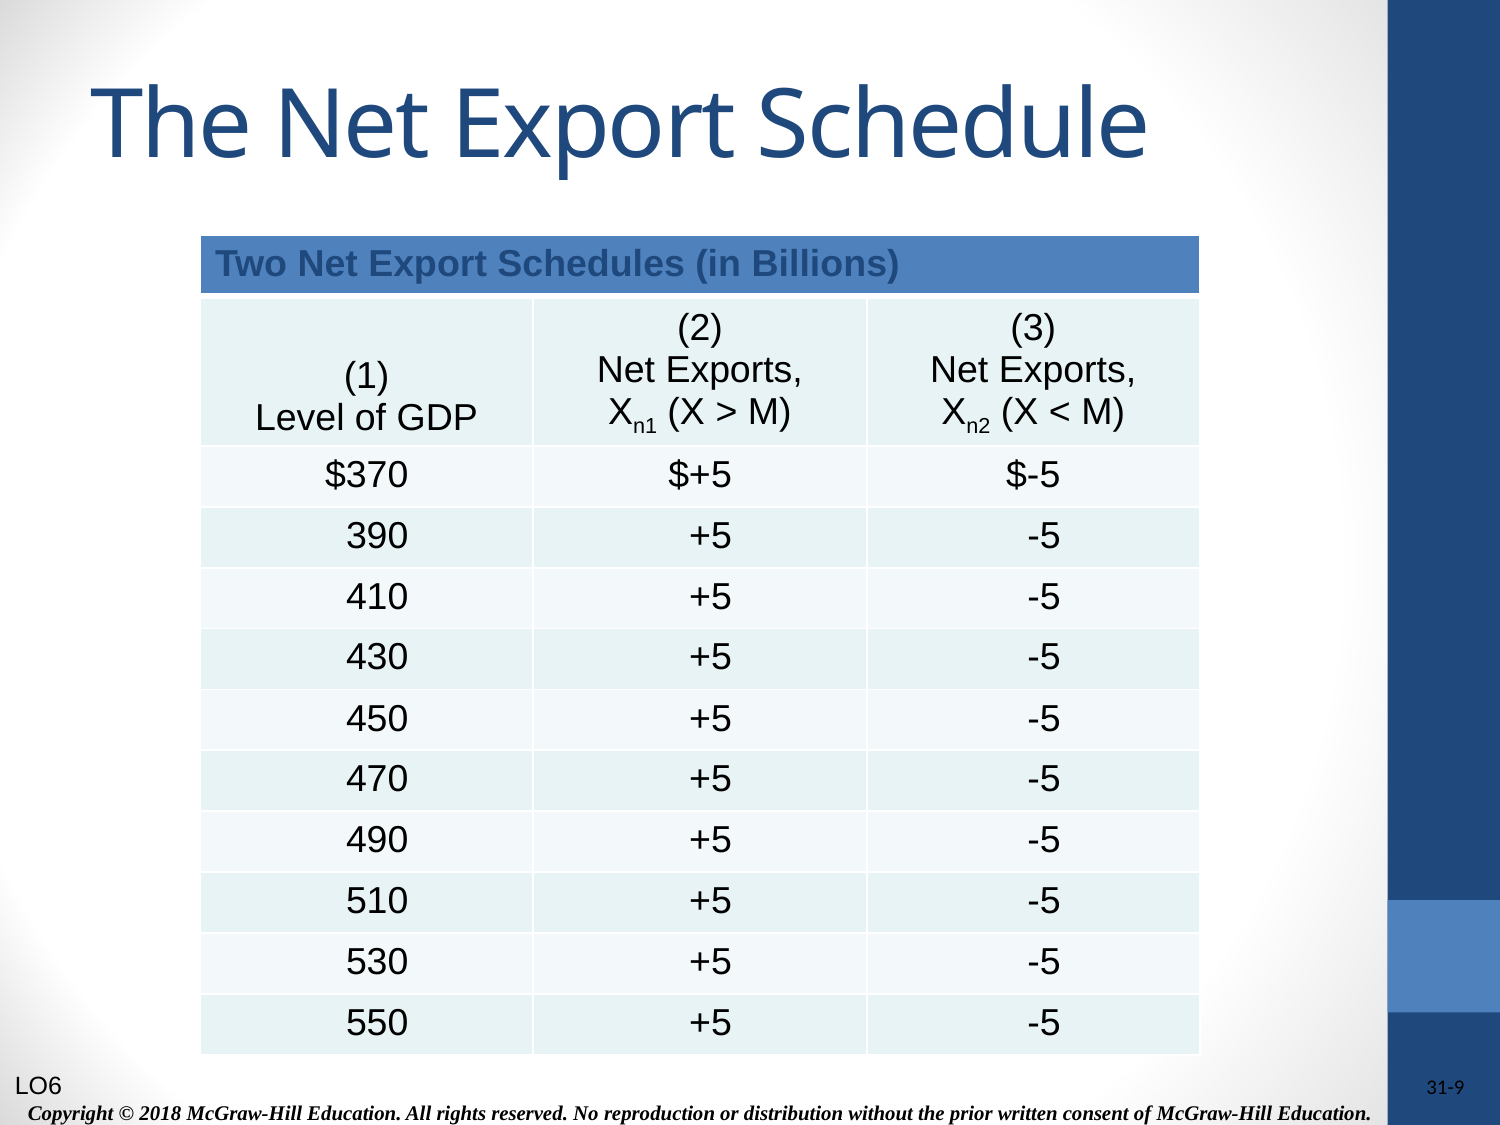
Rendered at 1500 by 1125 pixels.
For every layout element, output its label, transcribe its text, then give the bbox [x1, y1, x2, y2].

table_cell -5 [868, 508, 1199, 567]
table_cell -5 [868, 995, 1199, 1054]
table_cell -5 [868, 629, 1199, 689]
table_cell 550 [201, 995, 532, 1054]
table_cell 490 [201, 812, 532, 871]
table_cell (2) Net Exports, Xn1 (X > M) [534, 299, 866, 445]
table_cell $+5 [534, 447, 866, 506]
table_cell +5 [534, 629, 866, 689]
table_cell +5 [534, 873, 866, 932]
table_cell +5 [534, 751, 866, 810]
table_cell (1) Level of GDP [201, 299, 532, 445]
table_cell -5 [868, 690, 1199, 749]
table_cell -5 [868, 812, 1199, 871]
table_cell -5 [868, 934, 1199, 993]
table_cell +5 [534, 508, 866, 567]
table_cell 510 [201, 873, 532, 932]
table_cell $-5 [868, 447, 1199, 506]
picture [0, 0, 1387, 1125]
table_cell 470 [201, 751, 532, 810]
table_cell 450 [201, 690, 532, 749]
table_cell +5 [534, 690, 866, 749]
table_cell -5 [868, 751, 1199, 810]
table_cell 390 [201, 508, 532, 567]
table_cell 530 [201, 934, 532, 993]
table_header Two Net Export Schedules (in Billions) [201, 236, 1199, 293]
table_cell 430 [201, 629, 532, 689]
table_cell +5 [534, 812, 866, 871]
table_cell +5 [534, 995, 866, 1054]
table_cell 410 [201, 569, 532, 628]
table_cell +5 [534, 569, 866, 628]
table_cell -5 [868, 569, 1199, 628]
table_cell (3) Net Exports, Xn2 (X < M) [868, 299, 1199, 445]
table_cell -5 [868, 873, 1199, 932]
table_cell +5 [534, 934, 866, 993]
title The Net Export Schedule [75, 24, 1325, 213]
table_cell $370 [201, 447, 532, 506]
text_box LO6 [0, 1062, 138, 1108]
